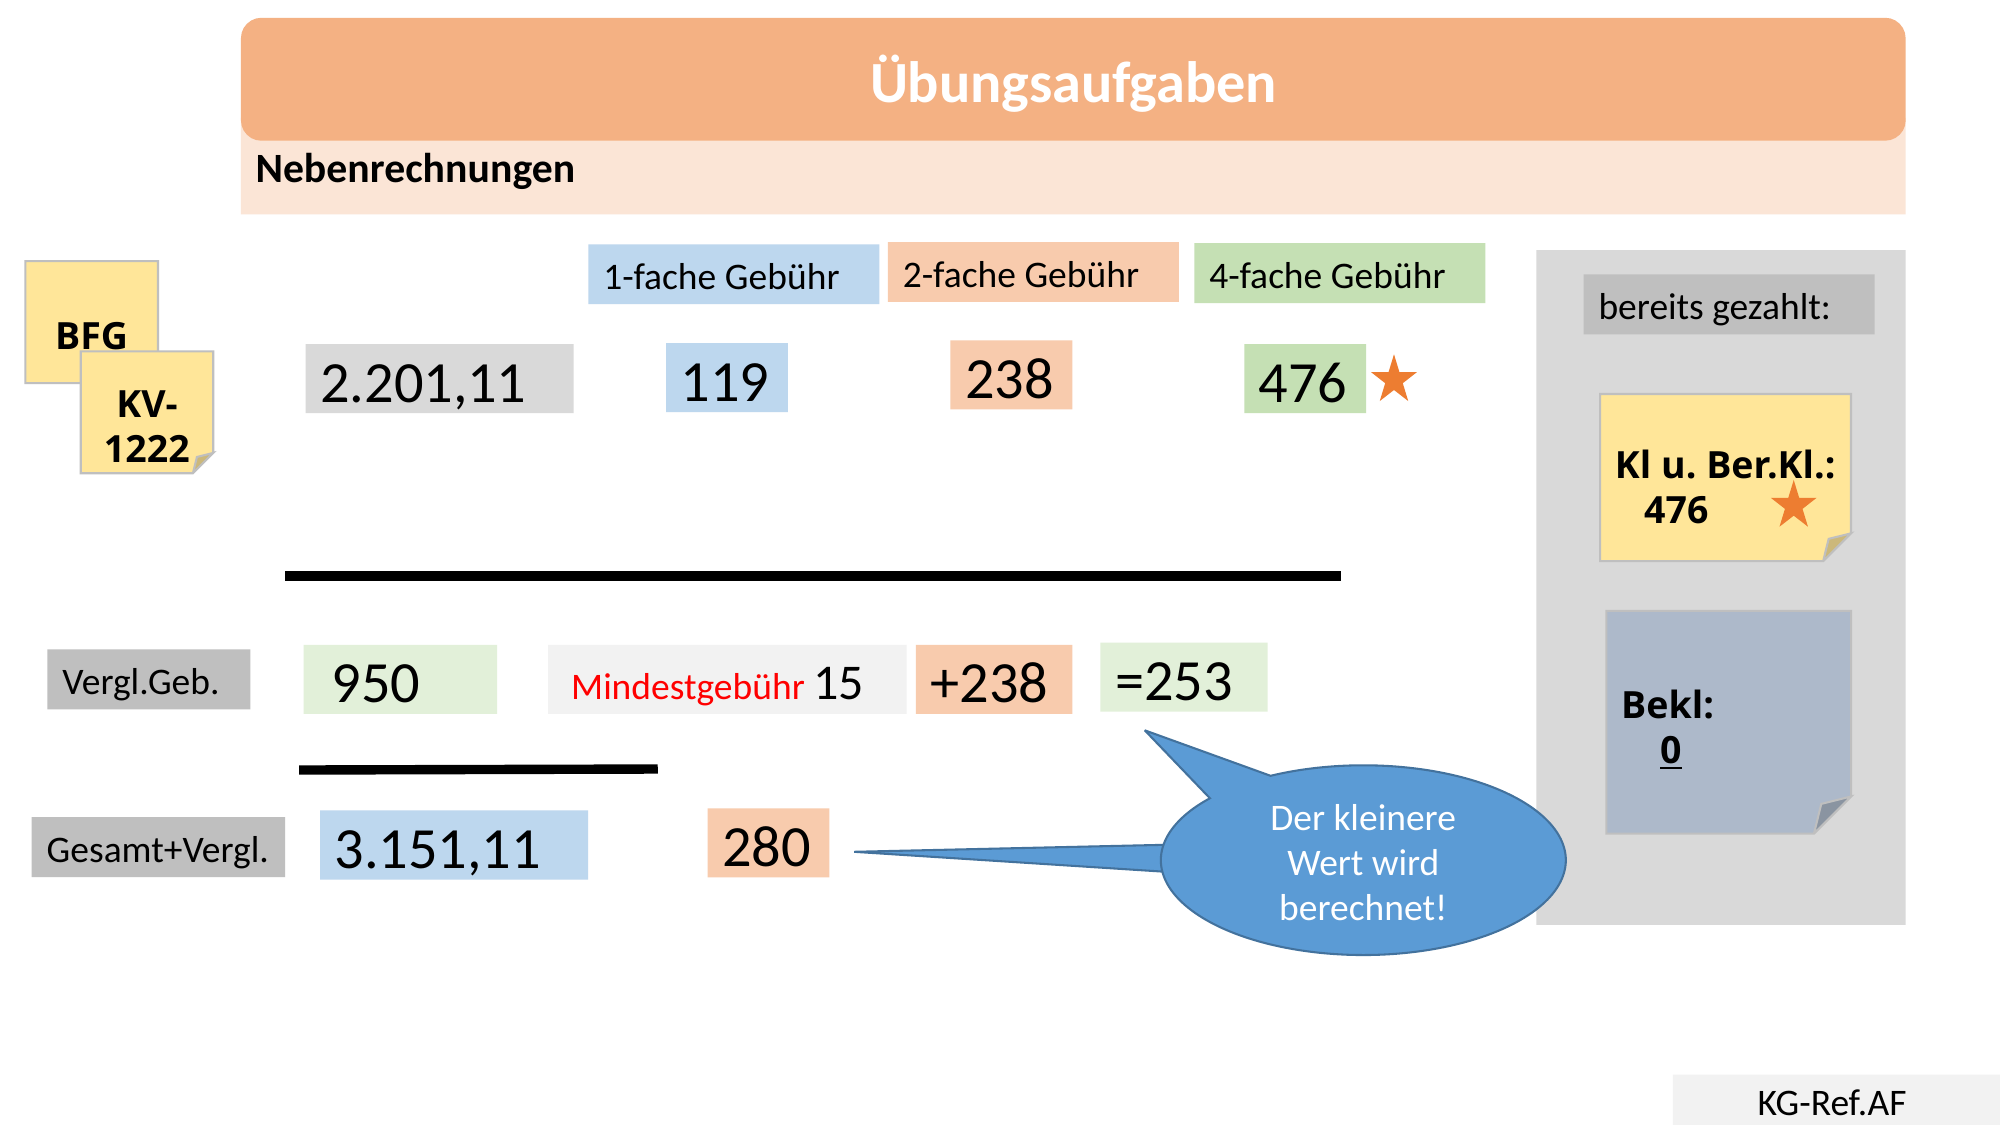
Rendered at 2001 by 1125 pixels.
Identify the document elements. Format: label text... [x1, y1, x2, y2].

text_box KG-Ref.AF [1672, 1074, 2000, 1125]
text_box [1368, 350, 1420, 404]
text_box 119 [665, 342, 789, 413]
text_box Übungsaufgaben [239, 16, 1907, 142]
text_box Bekl: 0 [1605, 609, 1855, 835]
text_box 1-fache Gebühr [588, 244, 880, 305]
text_box 4-fache Gebühr [1194, 243, 1486, 304]
text_box 238 [949, 339, 1073, 411]
text_box Vergl.Geb. [47, 649, 251, 710]
text_box 476 [1243, 343, 1367, 414]
text_box 2-fache Gebühr [887, 242, 1179, 302]
text_box [1535, 249, 1907, 926]
text_box =253 [1099, 642, 1269, 713]
text_box 2.201,11 [305, 343, 575, 414]
text_box 280 [707, 807, 830, 878]
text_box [1160, 765, 1566, 956]
text_box +238 [915, 644, 1073, 715]
text_box BFG [24, 260, 160, 385]
text_box 950 [303, 644, 498, 715]
text_box bereits gezahlt: [1583, 274, 1875, 335]
text_box Nebenrechnungen [240, 126, 1907, 215]
text_box 3.151,11 [319, 809, 589, 881]
text_box KV-1222 [79, 350, 217, 475]
text_box Gesamt+Vergl. [31, 817, 286, 878]
text_box Mindestgebühr 15 [547, 644, 908, 715]
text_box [1600, 393, 1851, 562]
